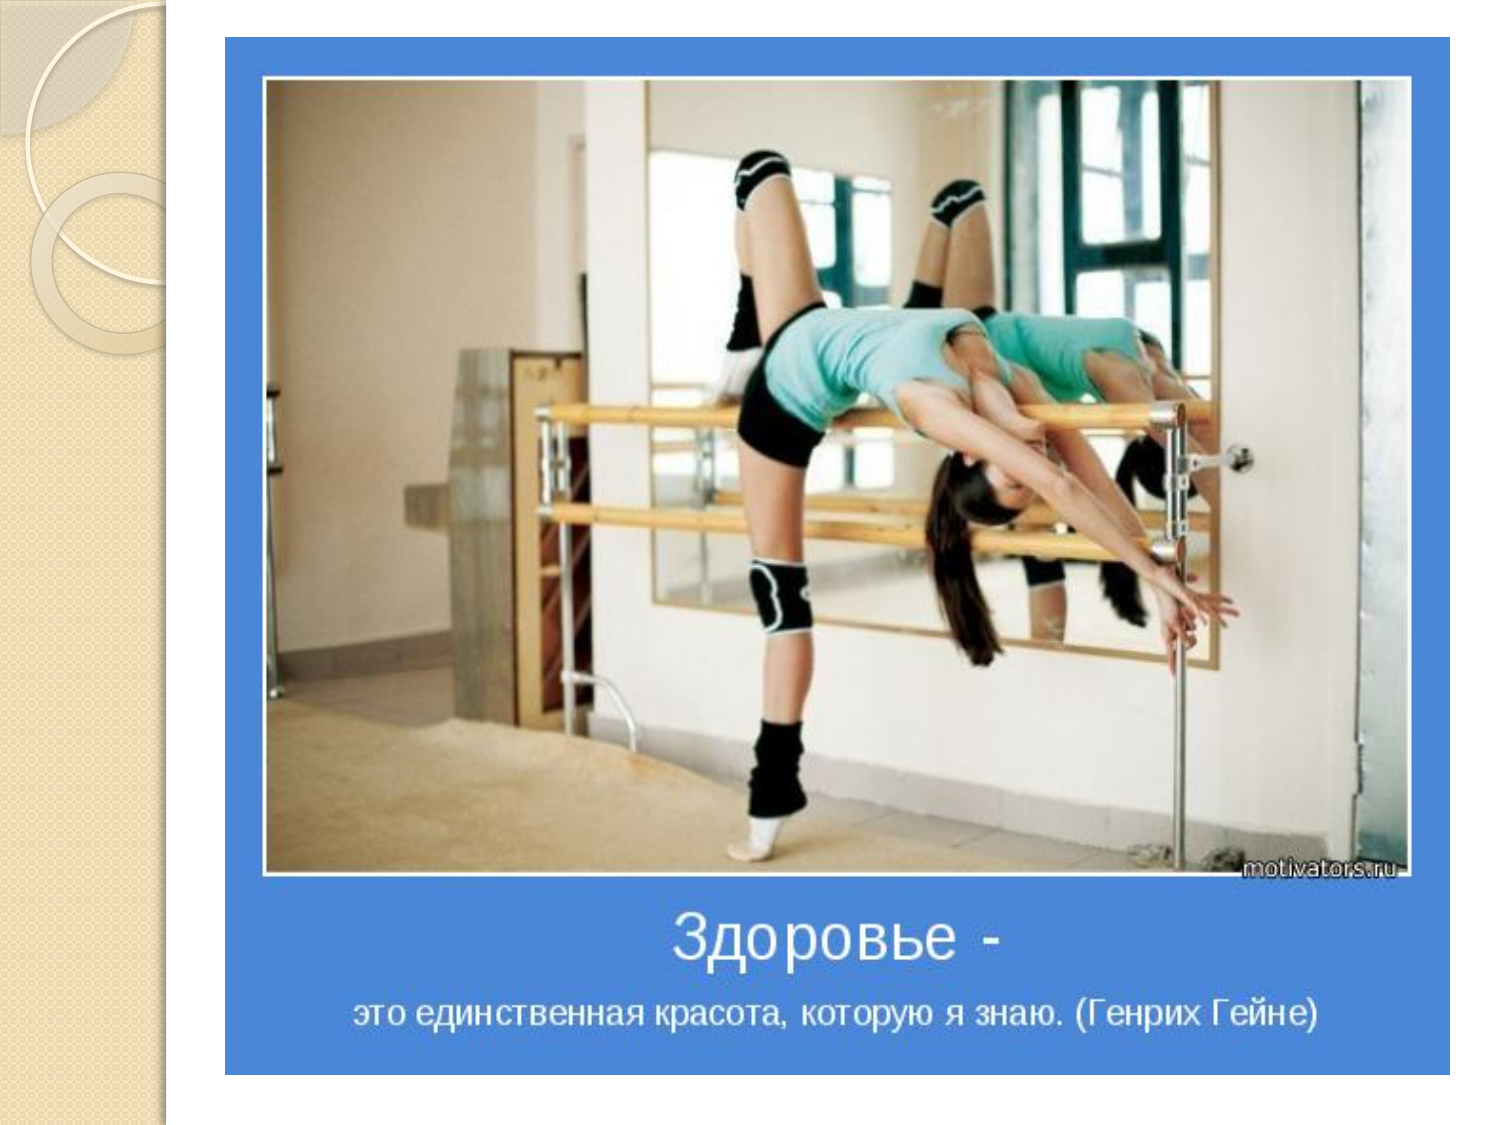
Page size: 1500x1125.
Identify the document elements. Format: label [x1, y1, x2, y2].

picture [224, 37, 1451, 1076]
